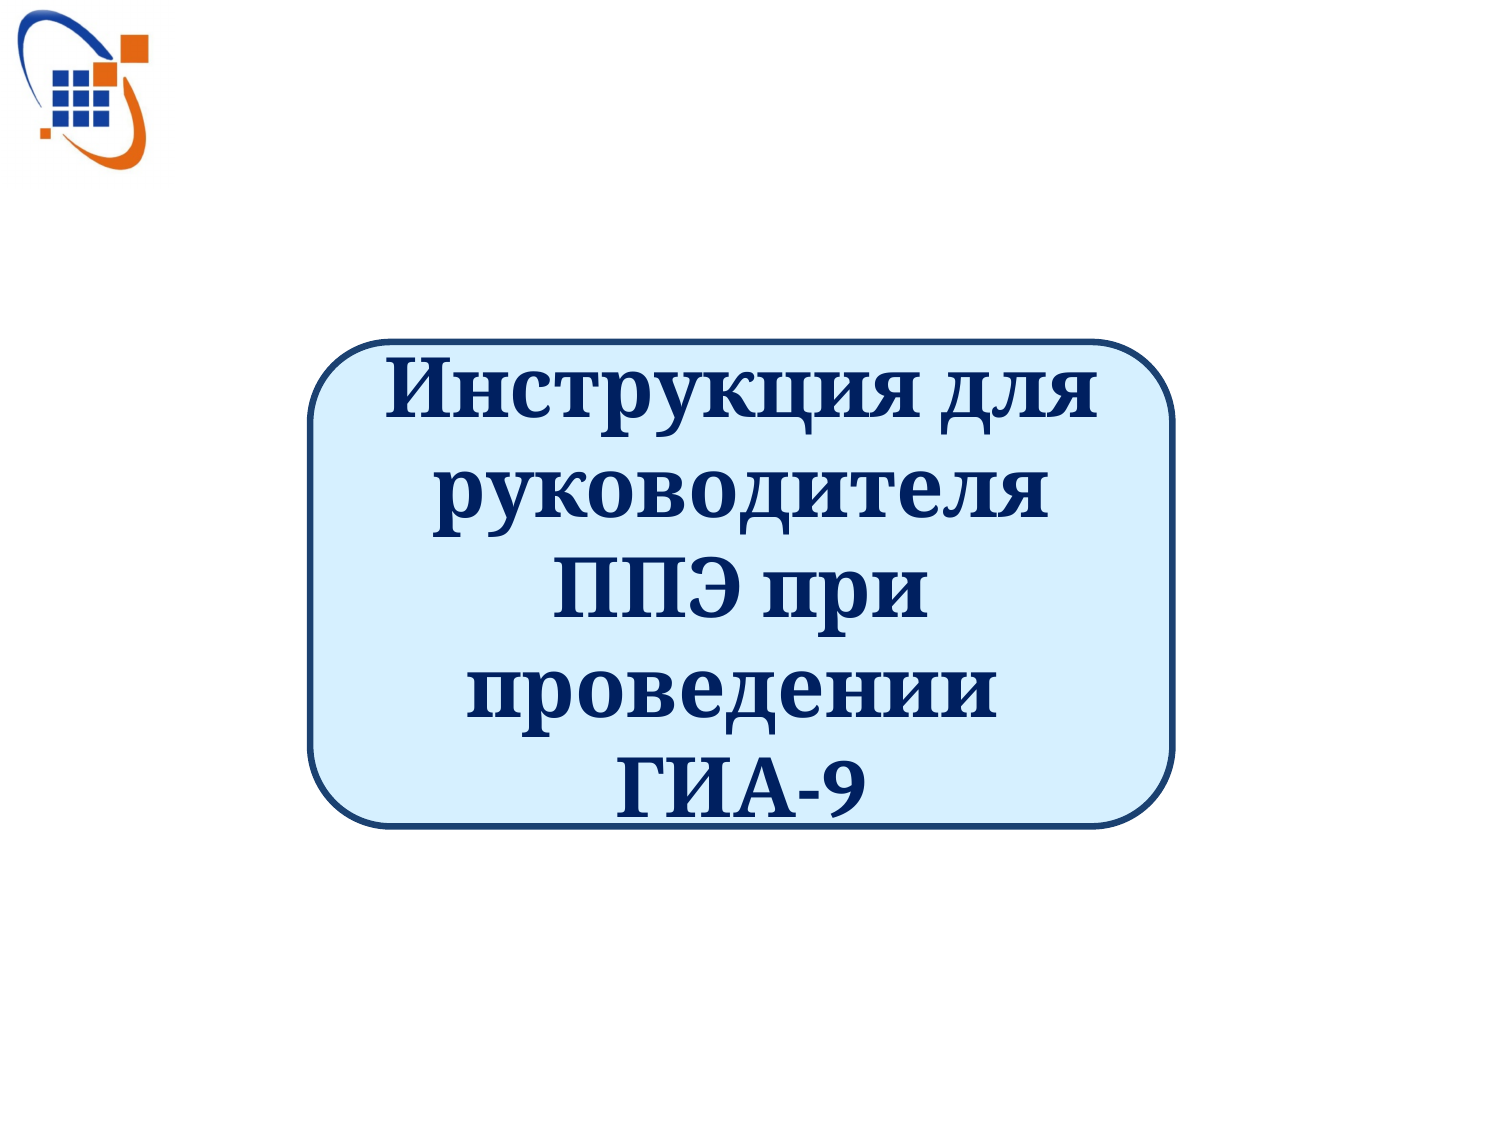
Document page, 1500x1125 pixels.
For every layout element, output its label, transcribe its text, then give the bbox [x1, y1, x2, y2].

text_box Инструкция для руководителя ППЭ при проведении ГИА-9 [306, 338, 1176, 830]
picture [17, 16, 159, 173]
